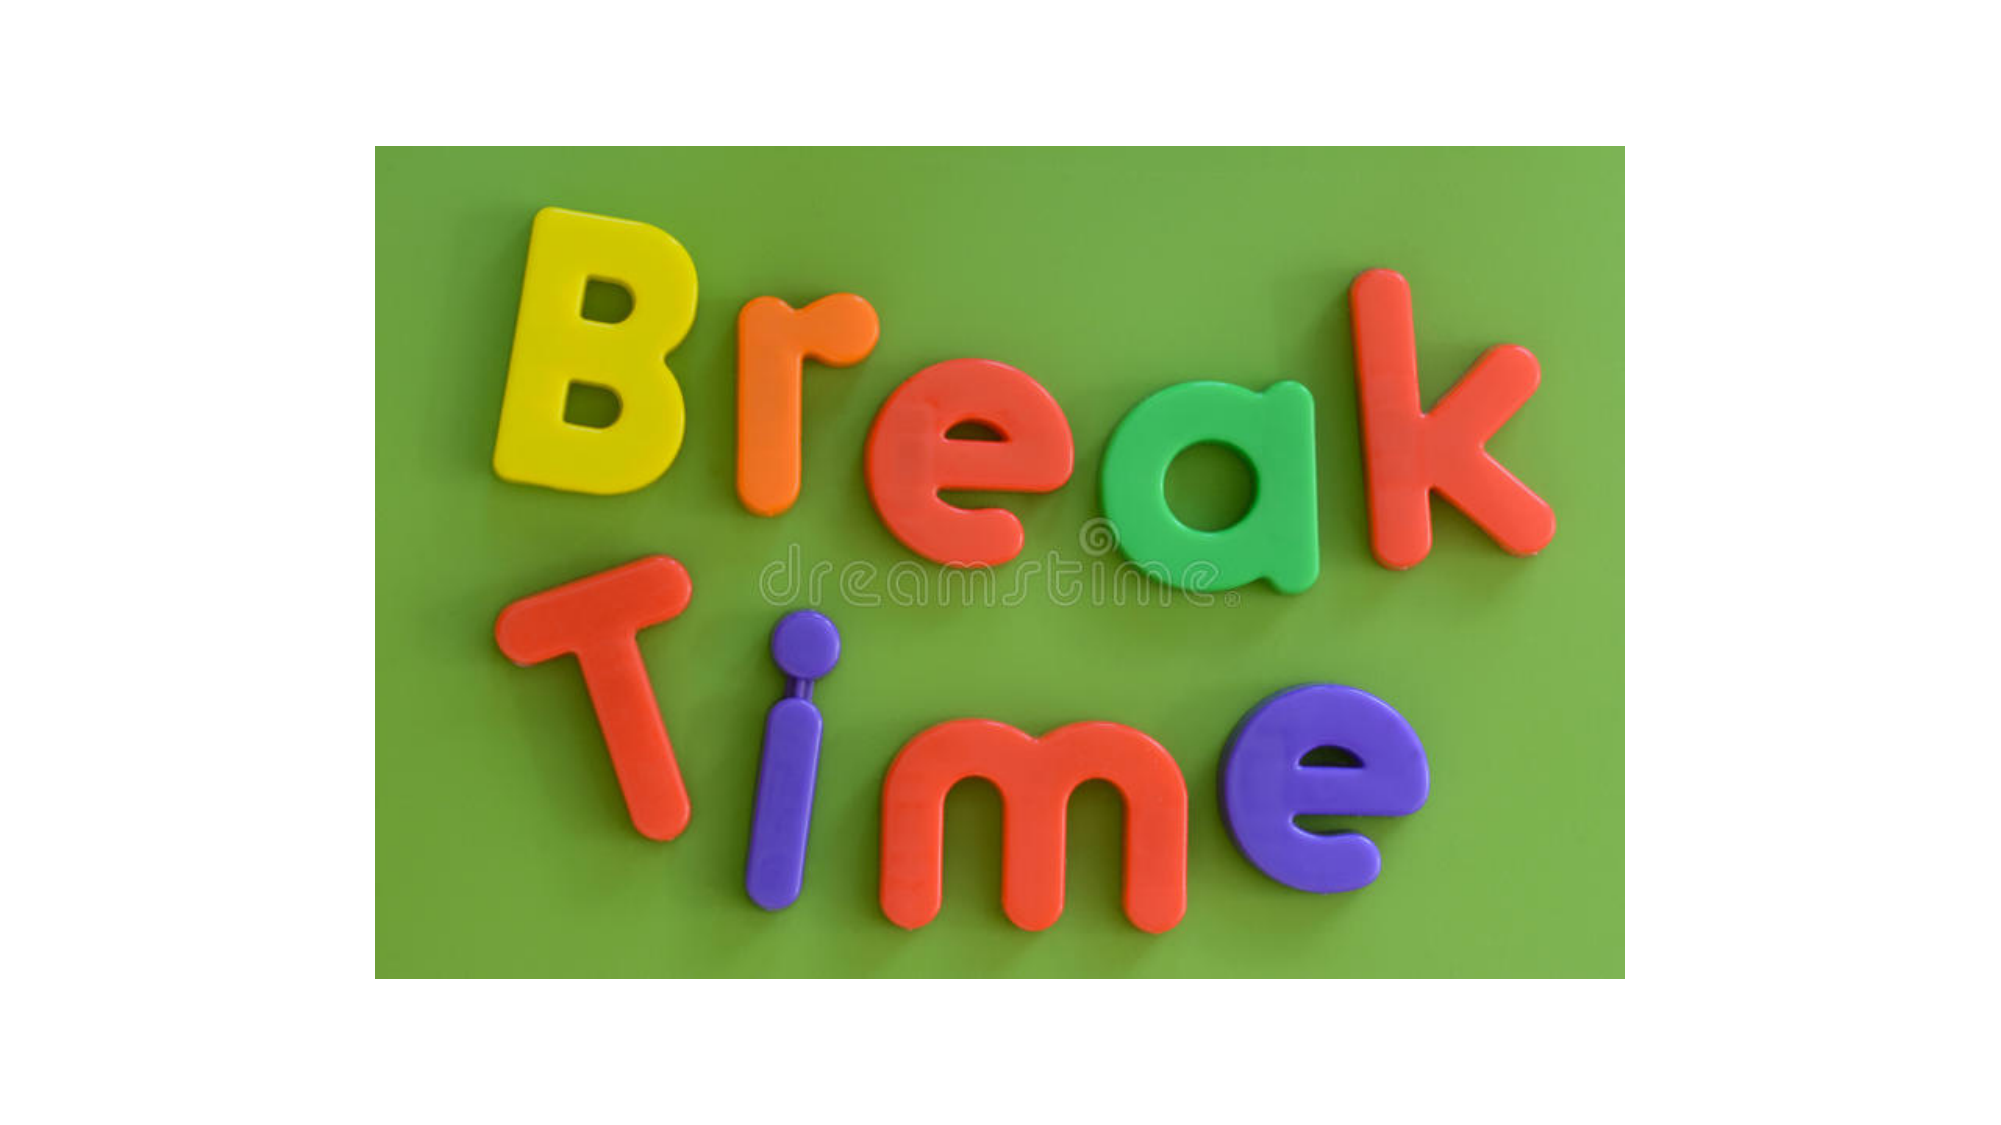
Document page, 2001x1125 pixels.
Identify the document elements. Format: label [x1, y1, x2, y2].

picture [374, 146, 1625, 979]
